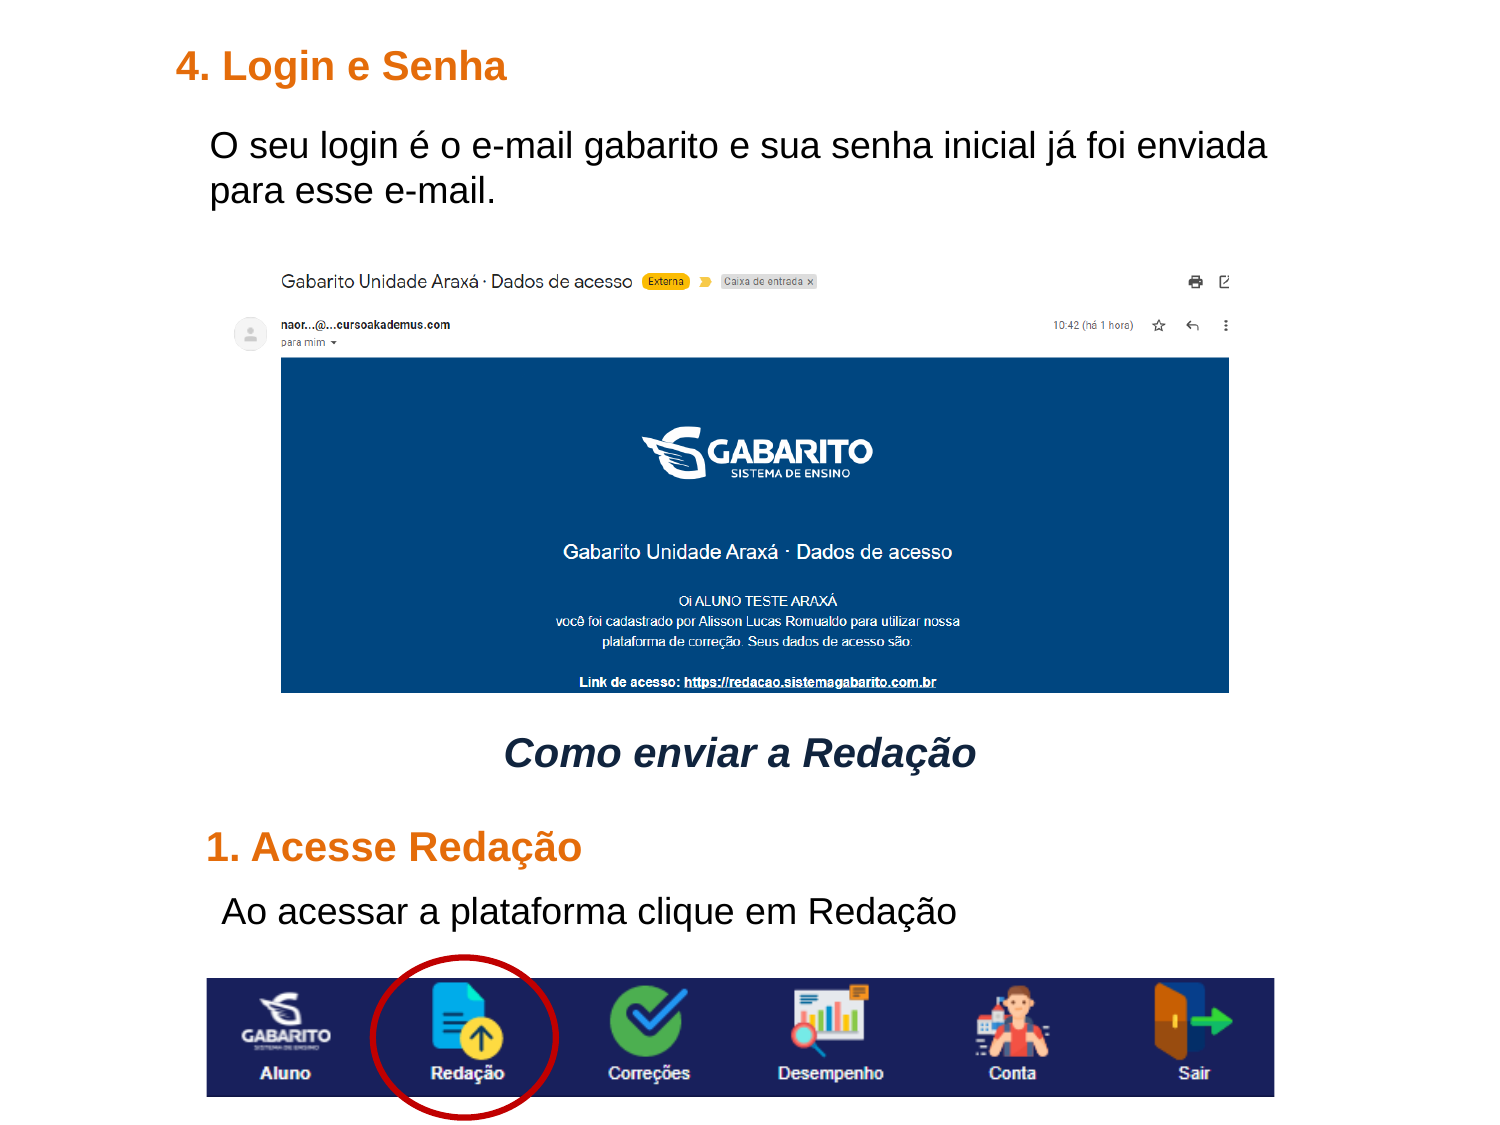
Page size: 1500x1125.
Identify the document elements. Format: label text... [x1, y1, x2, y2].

text_box Ao acessar a plataforma clique em Redação [206, 880, 1376, 940]
text_box [412, 1106, 517, 1120]
picture [206, 977, 1275, 1098]
text_box 1. Acesse Redação [191, 812, 598, 878]
text_box O seu login é o e-mail gabarito e sua senha inicial já foi enviada para esse e-mail. [194, 113, 1365, 219]
text_box [402, 955, 527, 976]
text_box Como enviar a Redação [488, 718, 992, 784]
text_box 4. Login e Senha [161, 30, 523, 96]
picture [229, 266, 1229, 693]
